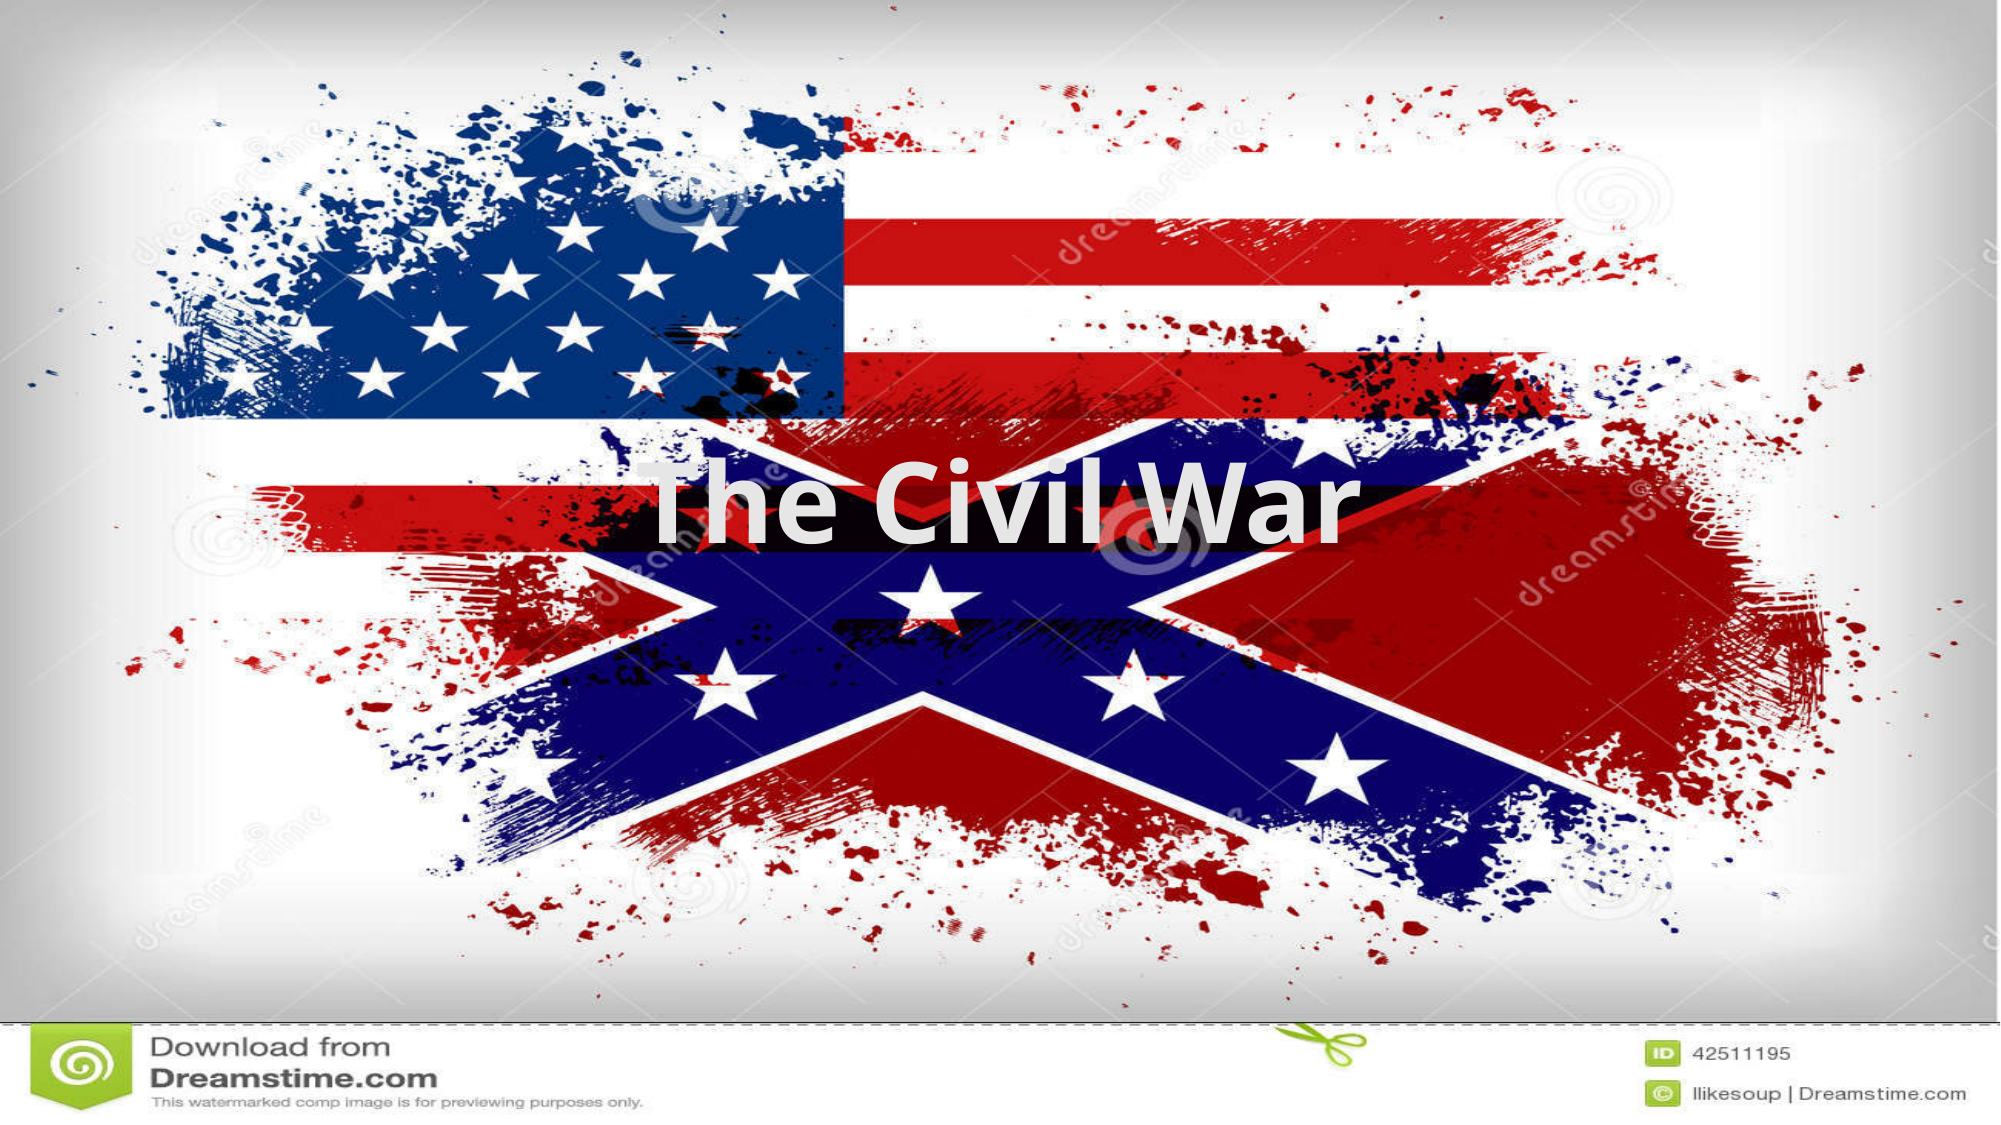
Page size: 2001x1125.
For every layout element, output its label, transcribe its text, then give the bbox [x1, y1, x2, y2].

title The Civil War [249, 184, 1750, 576]
picture [0, 0, 2001, 1125]
